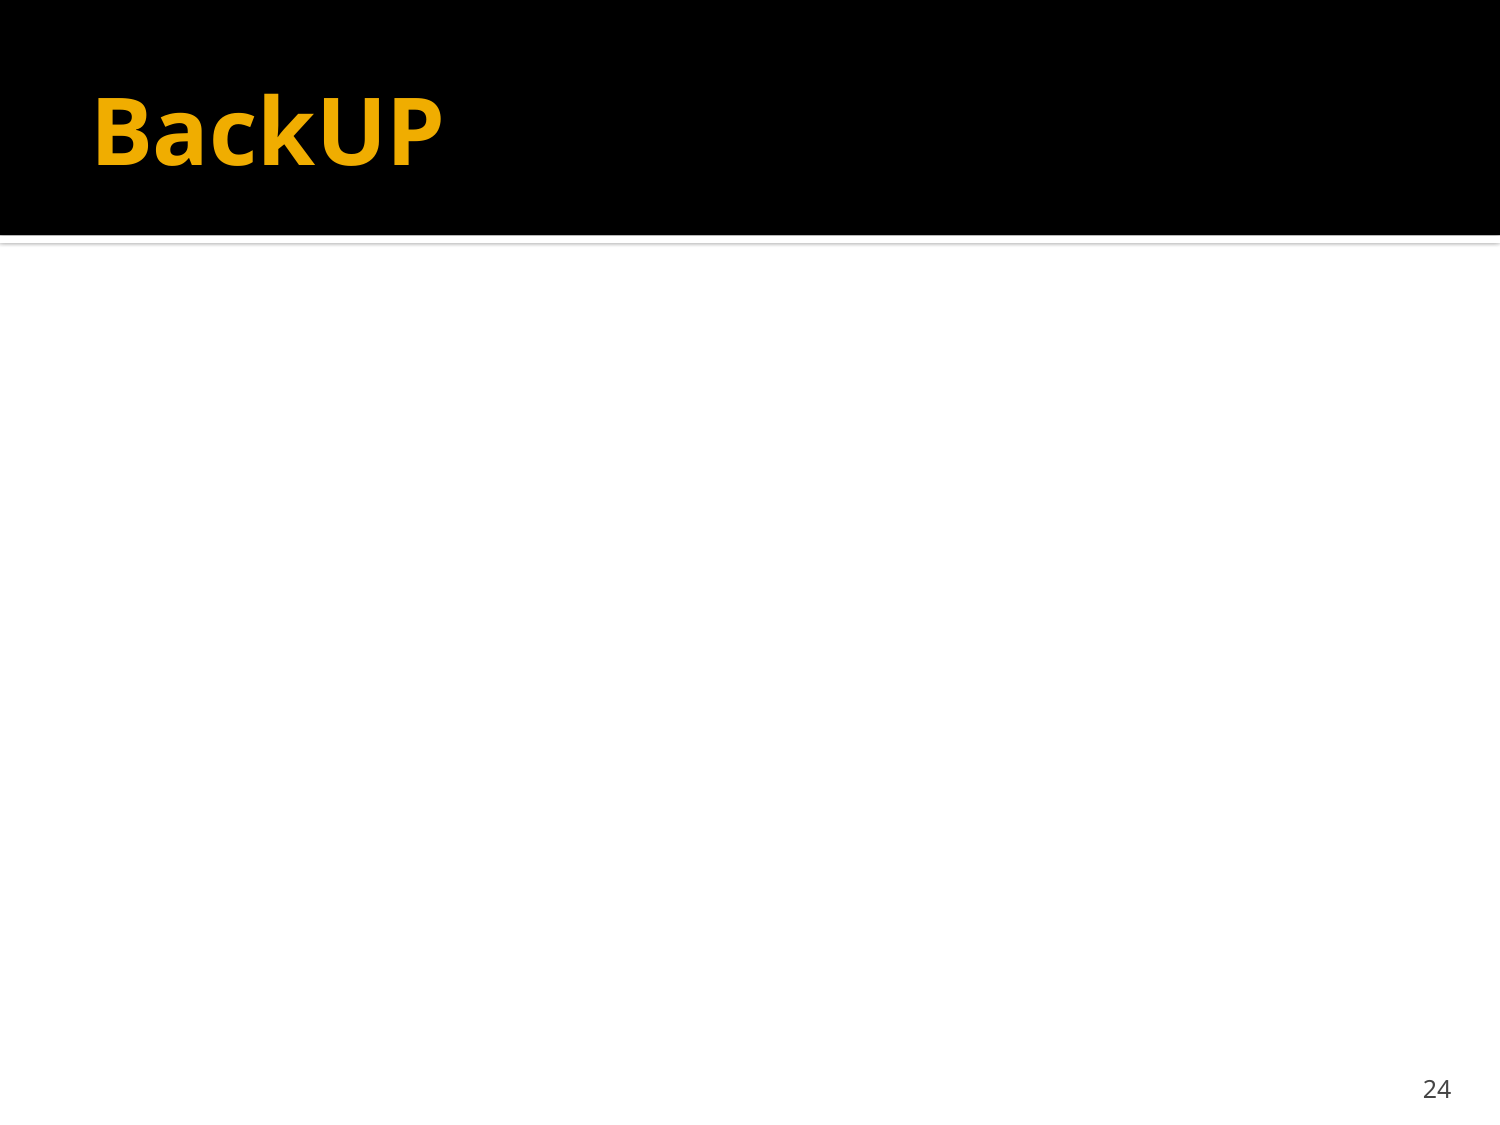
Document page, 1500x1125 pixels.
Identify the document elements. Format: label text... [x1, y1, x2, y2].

title BackUP [75, 25, 1425, 231]
slide_number 24 [1345, 1062, 1467, 1108]
